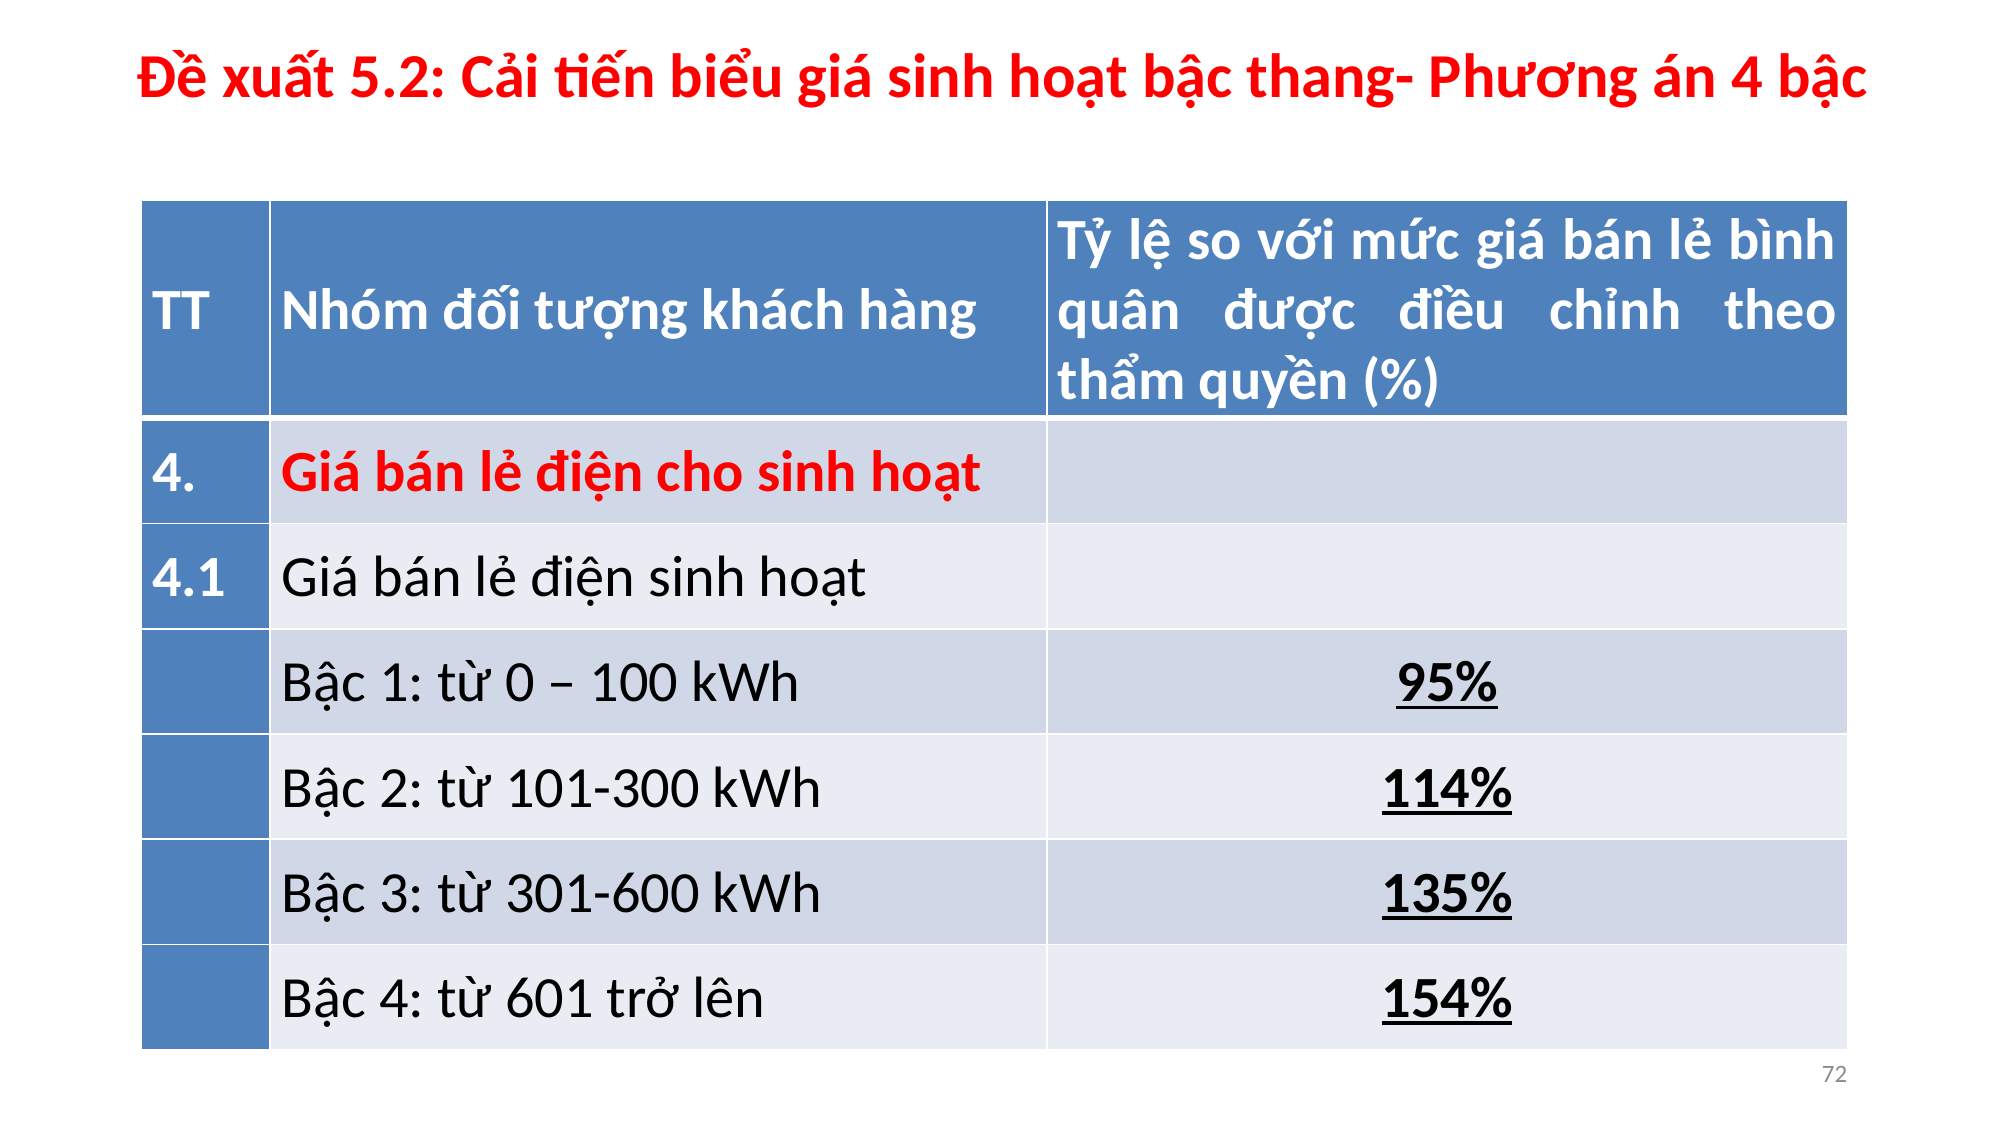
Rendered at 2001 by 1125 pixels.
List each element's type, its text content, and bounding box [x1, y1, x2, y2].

table_cell 95% [1048, 630, 1847, 733]
table_cell Bậc 4: từ 601 trở lên [271, 945, 1046, 1049]
table_cell 135% [1048, 840, 1847, 944]
table_cell Bậc 3: từ 301-600 kWh [271, 840, 1046, 944]
table_cell Giá bán lẻ điện sinh hoạt [271, 524, 1046, 628]
table_cell Giá bán lẻ điện cho sinh hoạt [271, 421, 1046, 523]
table_header Nhóm đối tượng khách hàng [271, 201, 1046, 415]
table_header TT [142, 201, 269, 415]
table_cell 4. [142, 421, 269, 523]
table_cell Bậc 1: từ 0 – 100 kWh [271, 630, 1046, 733]
slide_number 72 [1412, 1042, 1863, 1103]
table_cell 154% [1048, 945, 1847, 1049]
title Đề xuất 5.2: Cải tiến biểu giá sinh hoạt bậc thang- Phương án 4 bậc [121, 17, 1925, 136]
table_header Tỷ lệ so với mức giá bán lẻ bình quân được điều chỉnh theo thẩm quyền (%) [1048, 201, 1847, 415]
table_cell [142, 945, 269, 1049]
table_cell [142, 735, 269, 838]
table_cell [1048, 524, 1847, 628]
table_cell [142, 840, 269, 944]
table_cell Bậc 2: từ 101-300 kWh [271, 735, 1046, 838]
table_cell 4.1 [142, 524, 269, 628]
table_cell 114% [1048, 735, 1847, 838]
table_cell [1048, 421, 1847, 523]
table_cell [142, 630, 269, 733]
